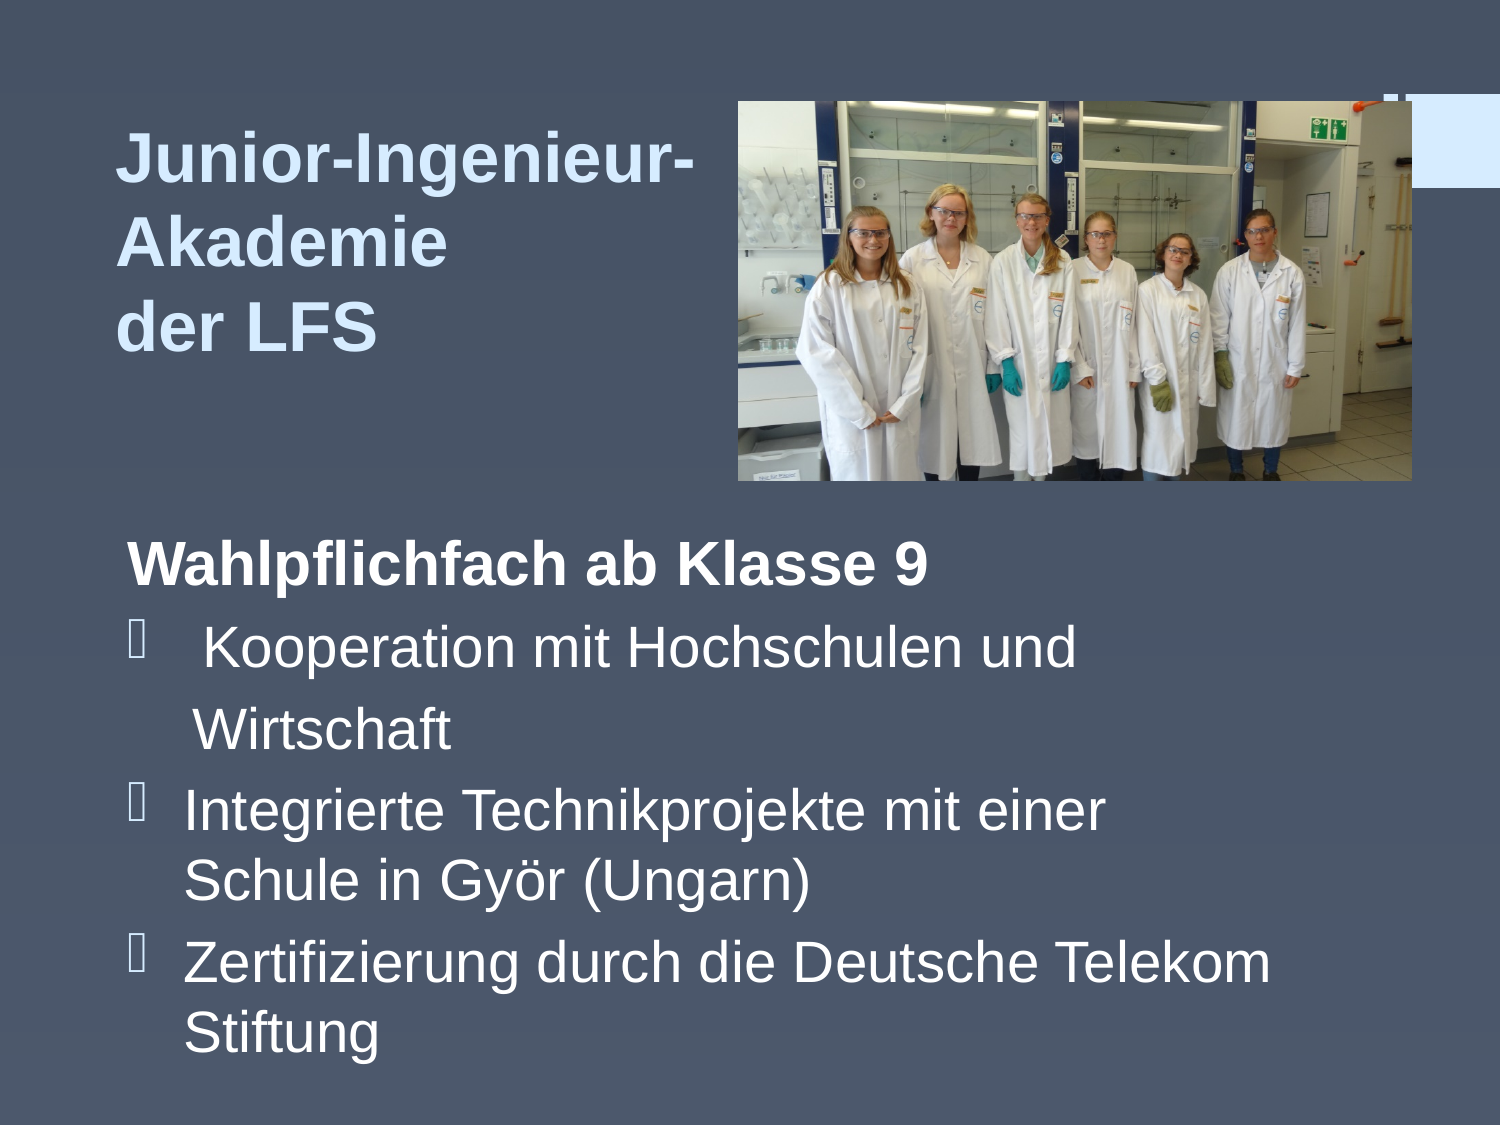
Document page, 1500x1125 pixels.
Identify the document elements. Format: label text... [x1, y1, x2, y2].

subtitle Wahlpflichfach ab Klasse 9 Kooperation mit Hochschulen und Wirtschaft Integrierte Technikprojekte mit einer Schule in Györ (Ungarn) Zertifizierung durch die Deutsche Telekom Stiftung [112, 515, 1313, 1083]
title Junior-Ingenieur- Akademie der LFS [100, 90, 1301, 374]
picture [737, 101, 1412, 482]
